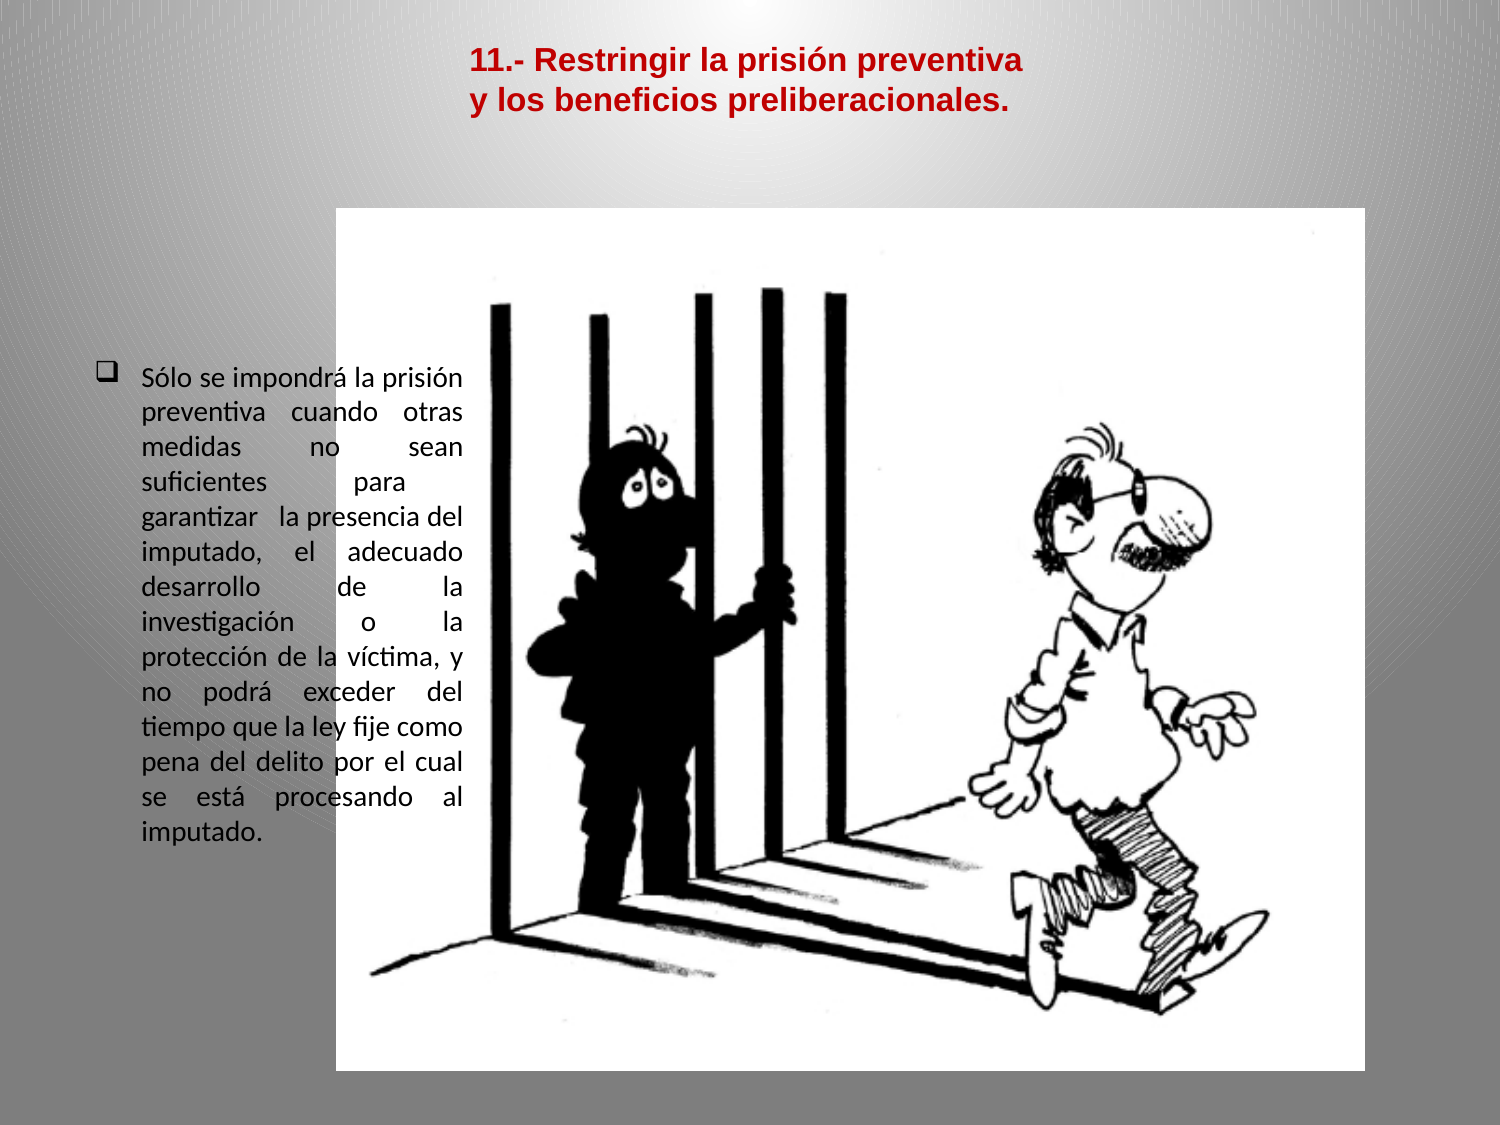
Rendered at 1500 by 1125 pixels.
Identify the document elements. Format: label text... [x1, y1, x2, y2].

text_box Sólo se impondrá la prisión preventiva cuando otras medidas no sean suficientes para garantizar la presencia del imputado, el adecuado desarrollo de la investigación o la protección de la víctima, y no podrá exceder del tiempo que la ley fije como pena del delito por el cual se está procesando al imputado. [79, 350, 331, 855]
text_box 11.- Restringir la prisión preventiva y los beneficios preliberacionales. [454, 30, 1046, 166]
picture [336, 208, 1365, 1071]
